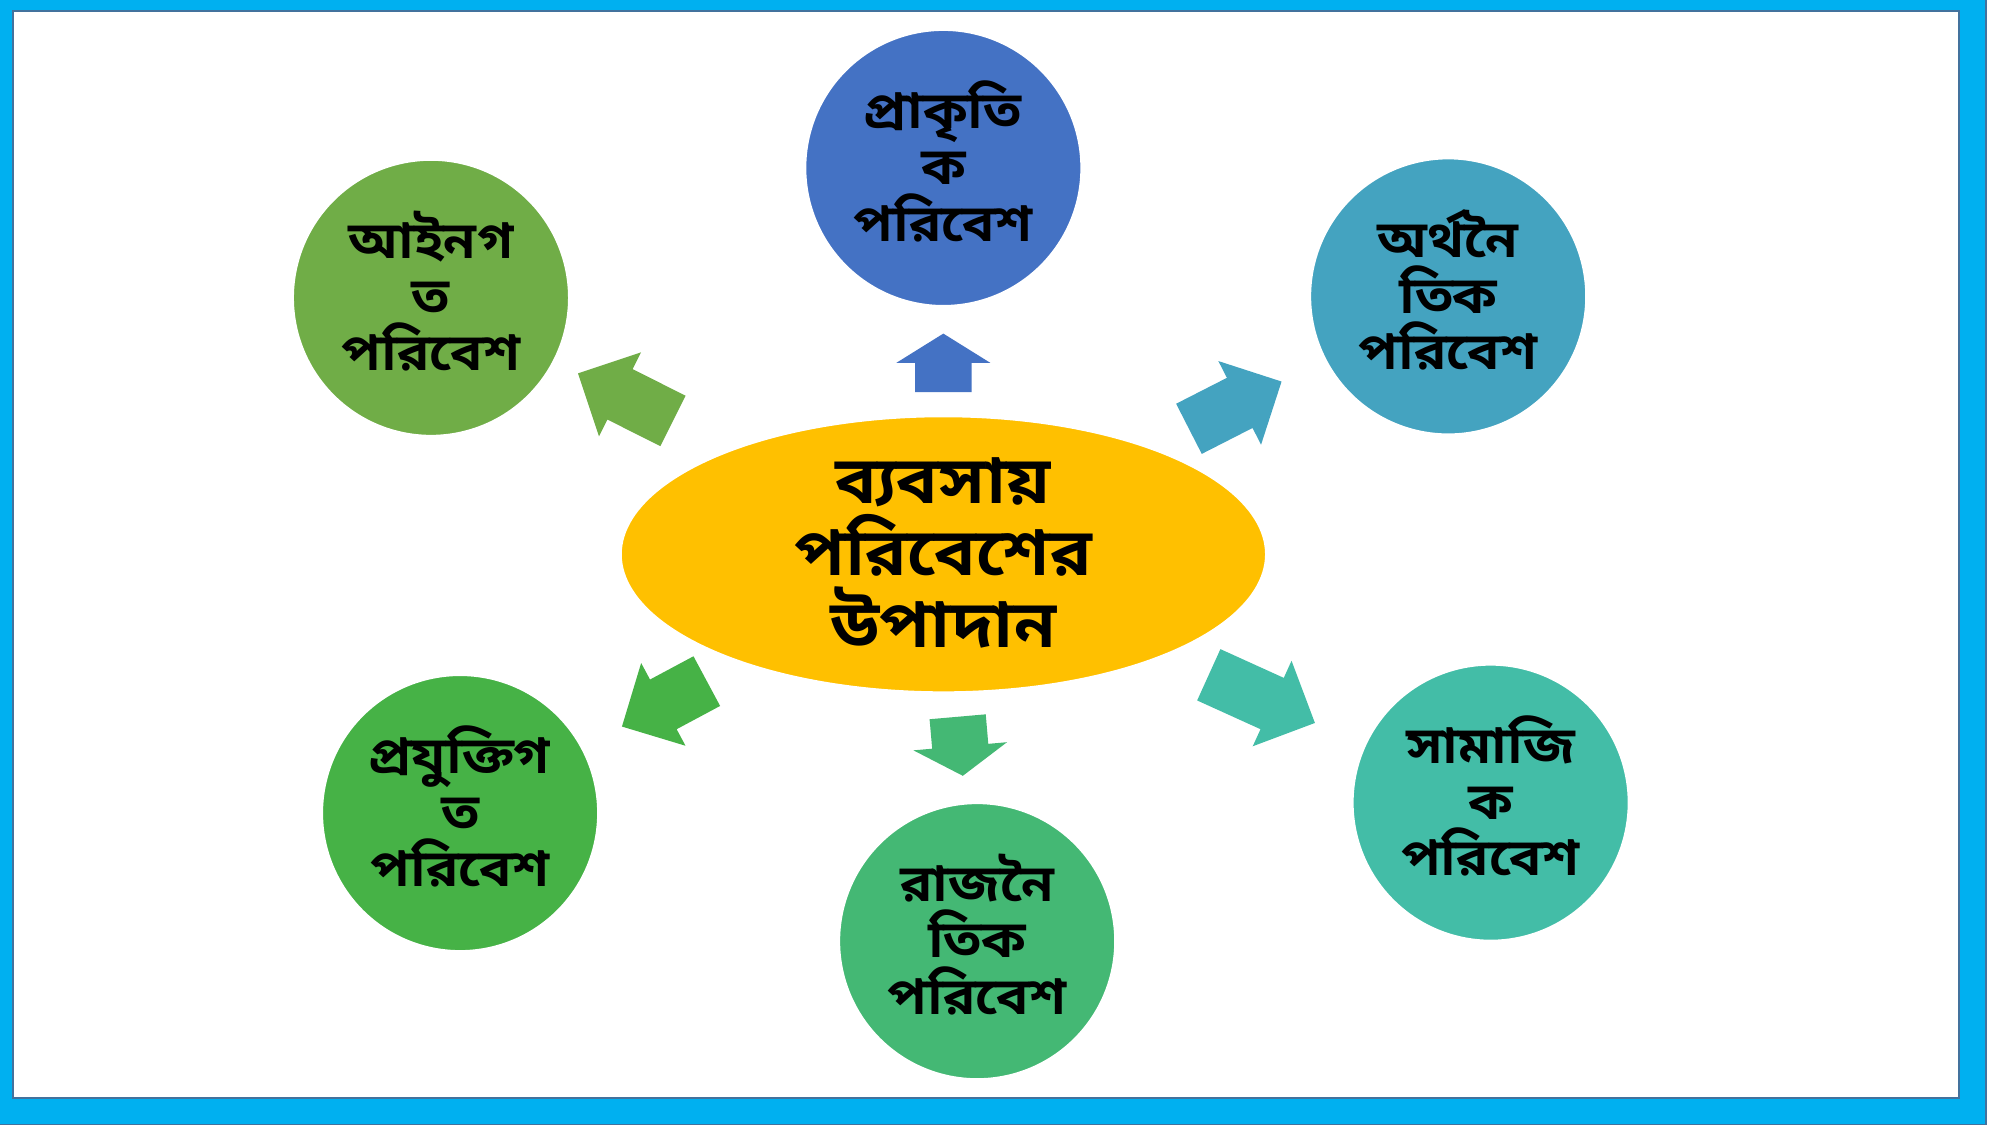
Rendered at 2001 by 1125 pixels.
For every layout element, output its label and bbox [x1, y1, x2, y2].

text_box [0, 0, 1987, 1125]
text_box [87, 29, 1799, 1080]
